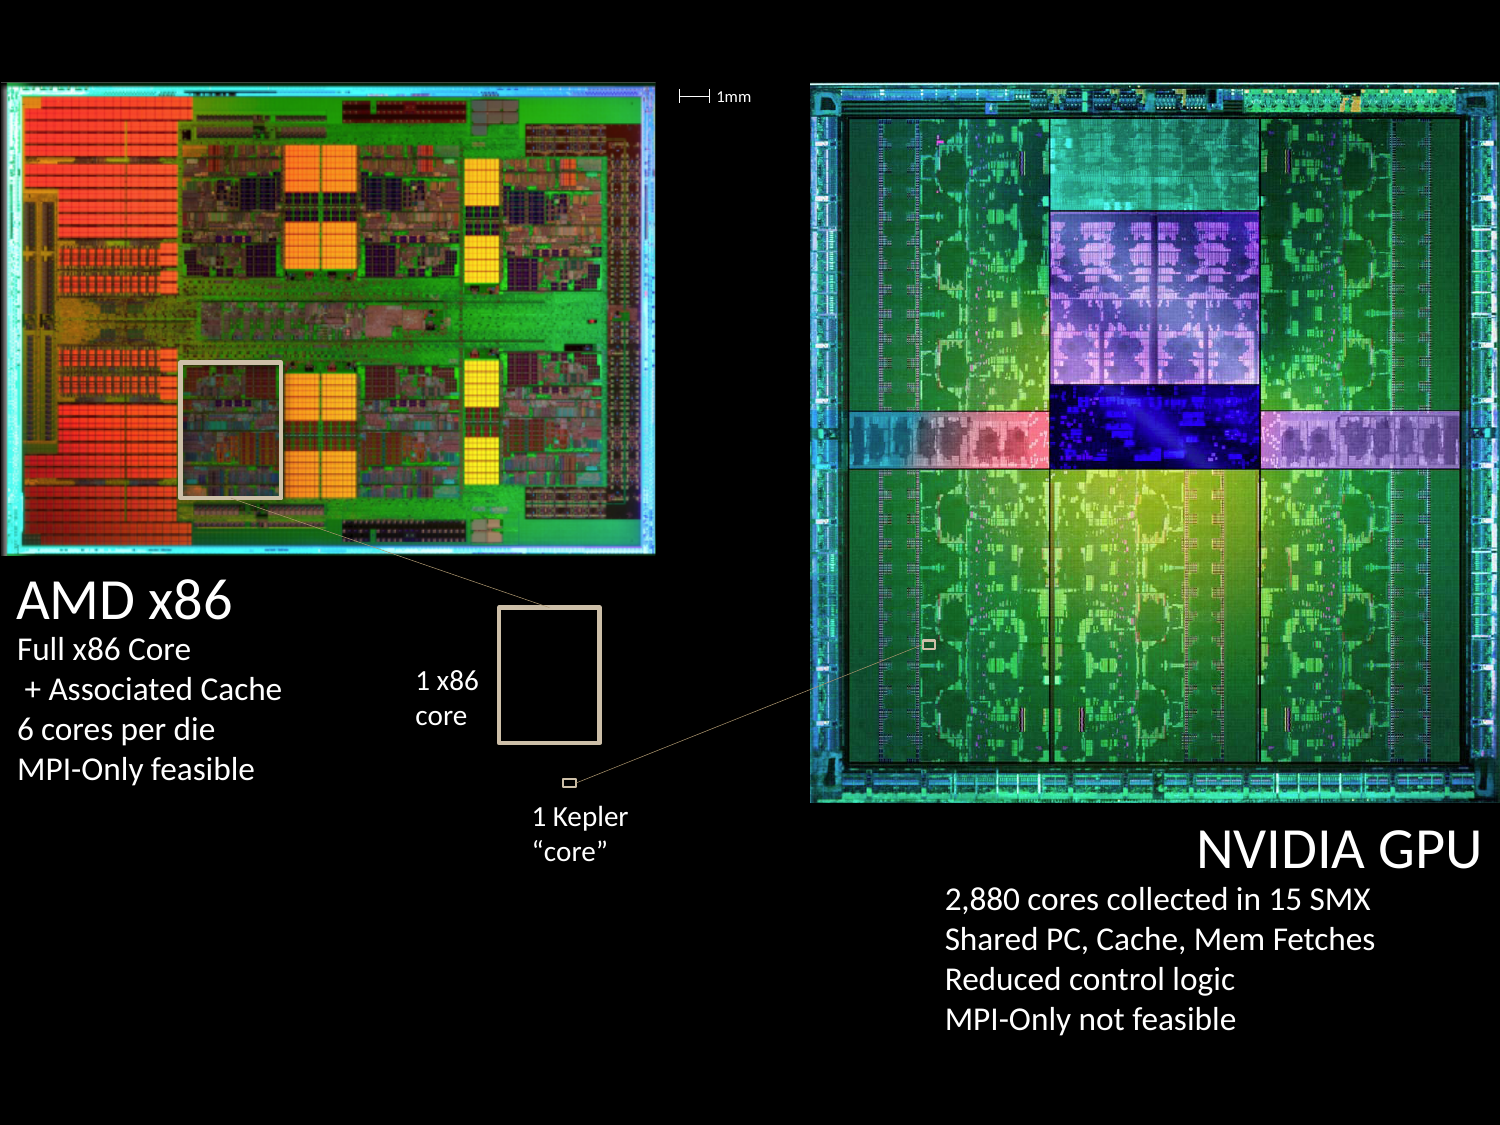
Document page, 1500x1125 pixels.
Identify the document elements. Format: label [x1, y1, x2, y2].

text_box [0, 78, 1500, 1047]
